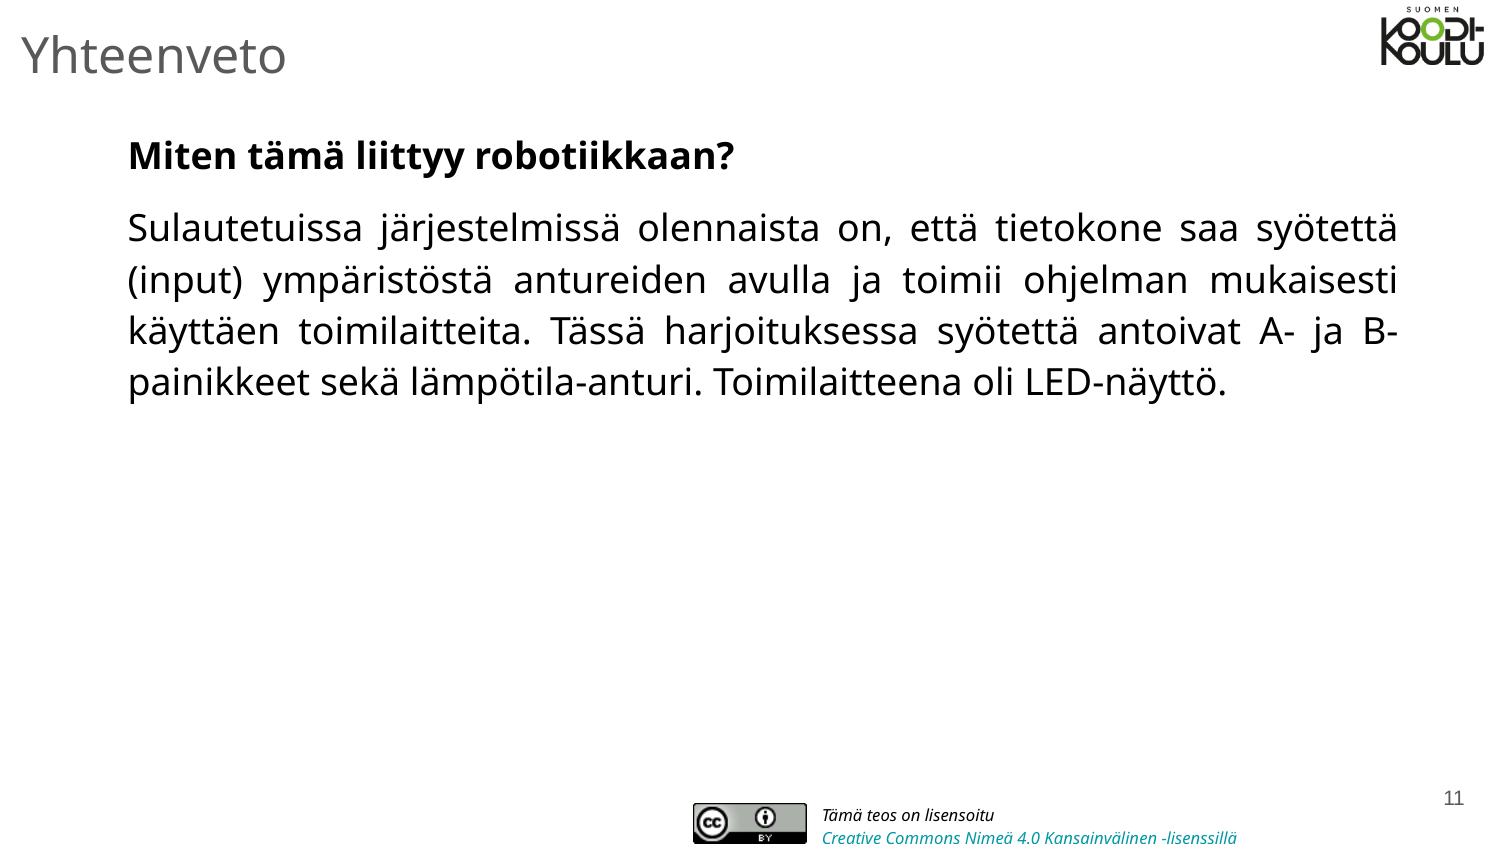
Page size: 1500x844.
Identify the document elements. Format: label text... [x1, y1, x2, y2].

slide_number ‹#› [1389, 764, 1480, 830]
picture [693, 803, 807, 844]
subtitle Yhteenveto [6, 0, 1079, 112]
picture [1371, 5, 1492, 65]
title Miten tämä liittyy robotiikkaan? Sulautetuissa järjestelmissä olennaista on, että tietokone saa syötettä (input) ympäristöstä antureiden avulla ja toimii ohjelman mukaisesti käyttäen toimilaitteita. Tässä harjoituksessa syötettä antoivat A- ja B-painikkeet sekä lämpötila-anturi. Toimilaitteena oli LED-näyttö. [112, 111, 1415, 669]
